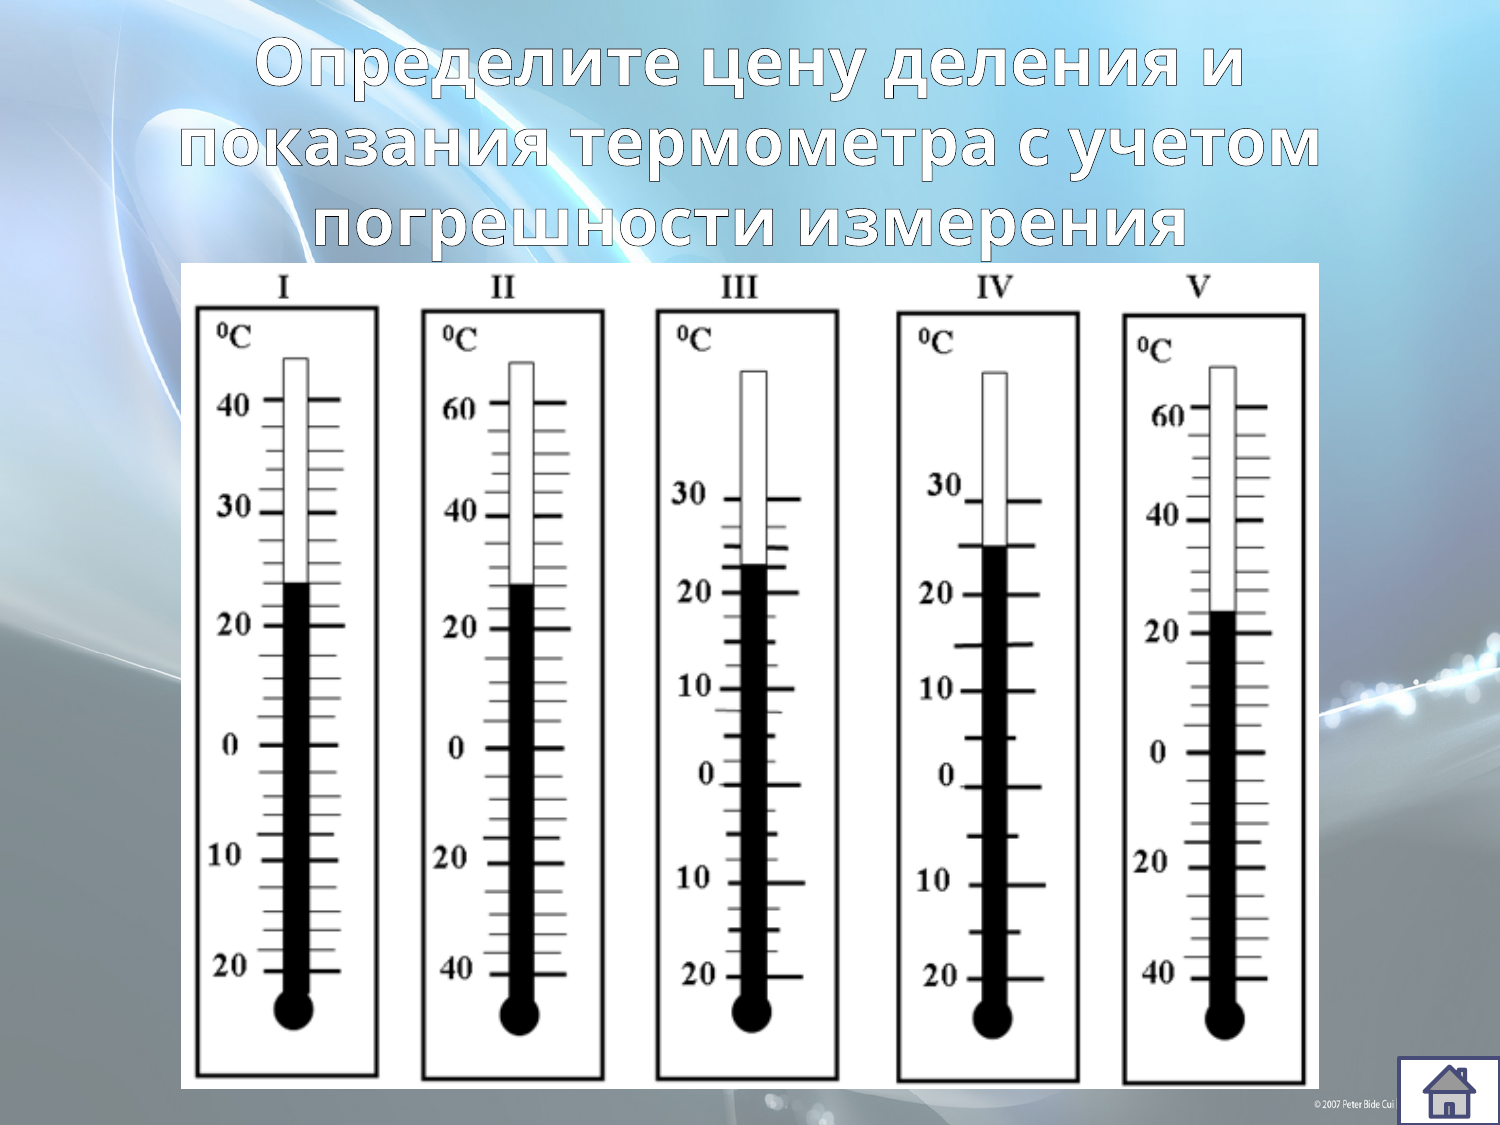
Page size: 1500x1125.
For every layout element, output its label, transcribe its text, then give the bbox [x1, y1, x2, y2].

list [180, 263, 1319, 1089]
text_box [1397, 1056, 1500, 1125]
title Определите цену деления и показания термометра с учетом погрешности измерения [42, 45, 1458, 233]
